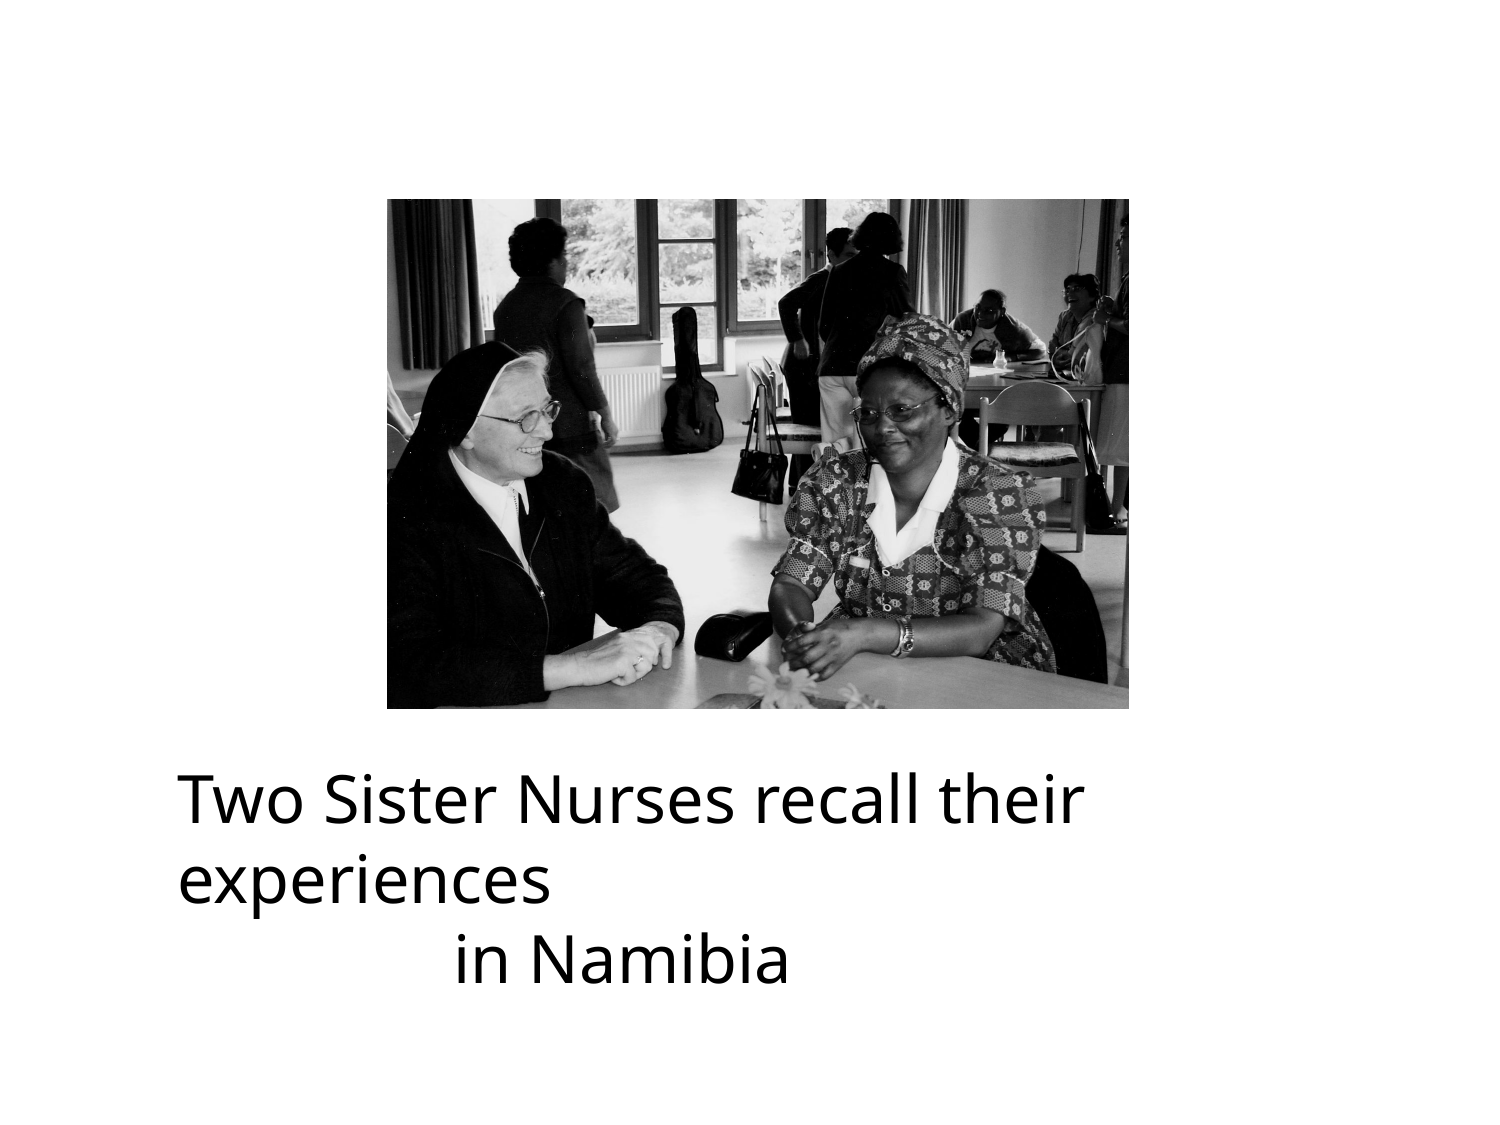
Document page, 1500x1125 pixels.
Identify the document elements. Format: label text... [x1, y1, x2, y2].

text_box Two Sister Nurses recall their experiences in Namibia [162, 749, 1375, 1005]
picture [387, 199, 1129, 709]
